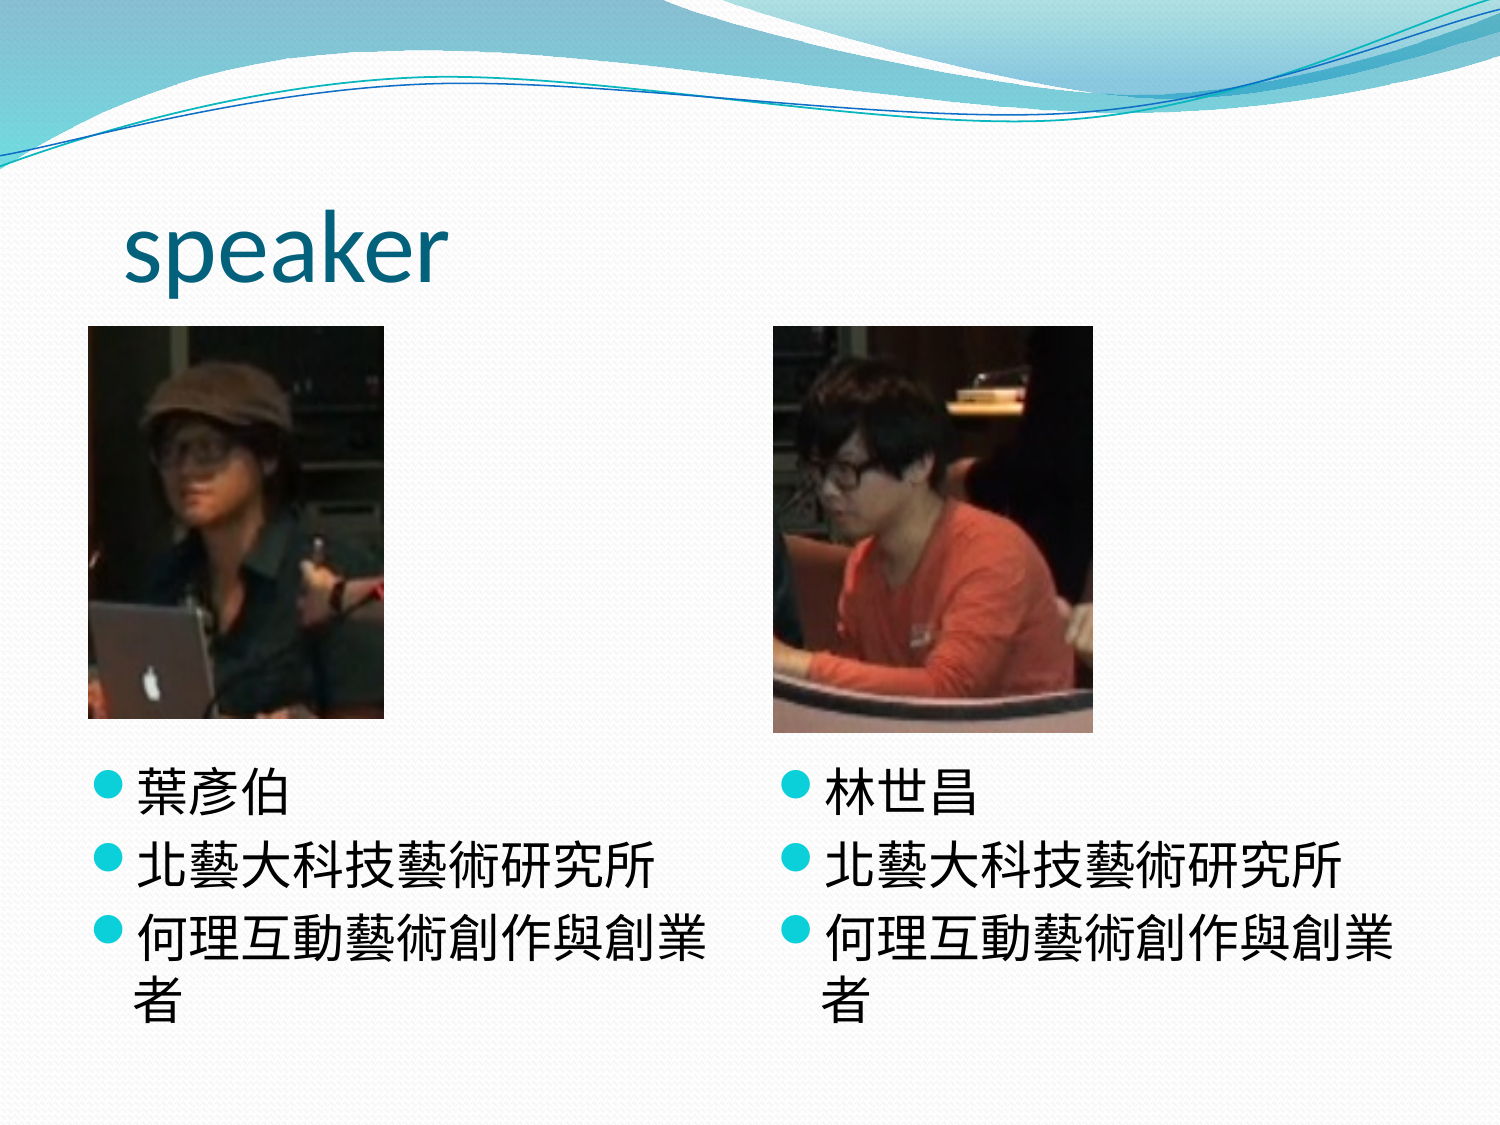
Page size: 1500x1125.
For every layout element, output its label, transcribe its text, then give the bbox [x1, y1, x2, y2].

list 林世昌 北藝大科技藝術研究所 何理互動藝術創作與創業者 [762, 314, 1425, 1043]
picture [773, 325, 1093, 734]
title speaker [75, 115, 1425, 303]
picture [88, 326, 385, 719]
list 葉彥伯 北藝大科技藝術研究所 何理互動藝術創作與創業者 [75, 314, 738, 1043]
